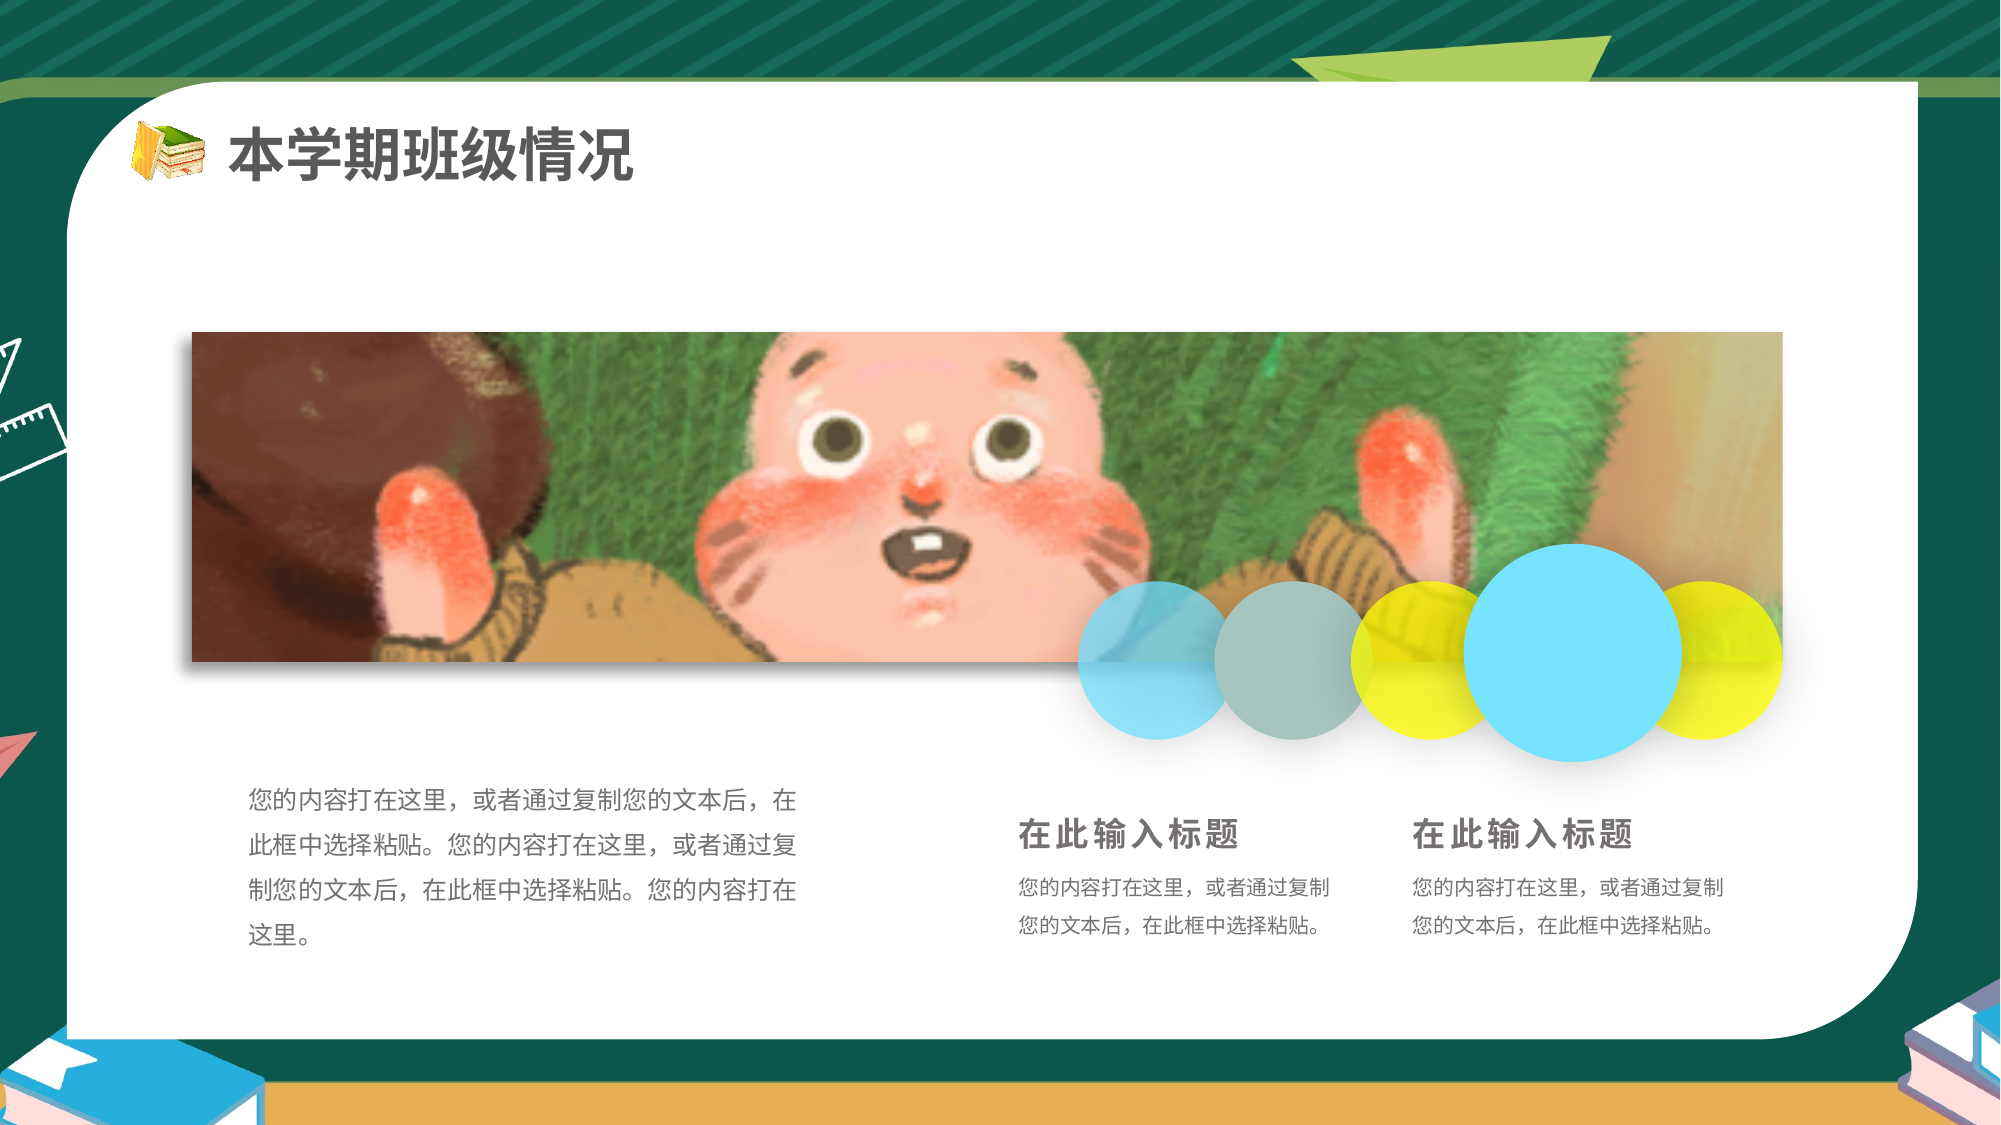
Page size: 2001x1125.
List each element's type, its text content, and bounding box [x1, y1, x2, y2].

text_box 本学期班级情况 [212, 110, 651, 195]
text_box [65, 80, 1919, 1041]
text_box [1077, 543, 1783, 762]
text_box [1003, 797, 1350, 946]
text_box 您的内容打在这里，或者通过复制您的文本后，在此框中选择粘贴。您的内容打在这里，或者通过复制您的文本后，在此框中选择粘贴。您的内容打在这里。 [233, 762, 831, 957]
picture [0, 0, 2001, 1125]
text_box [1397, 797, 1745, 946]
